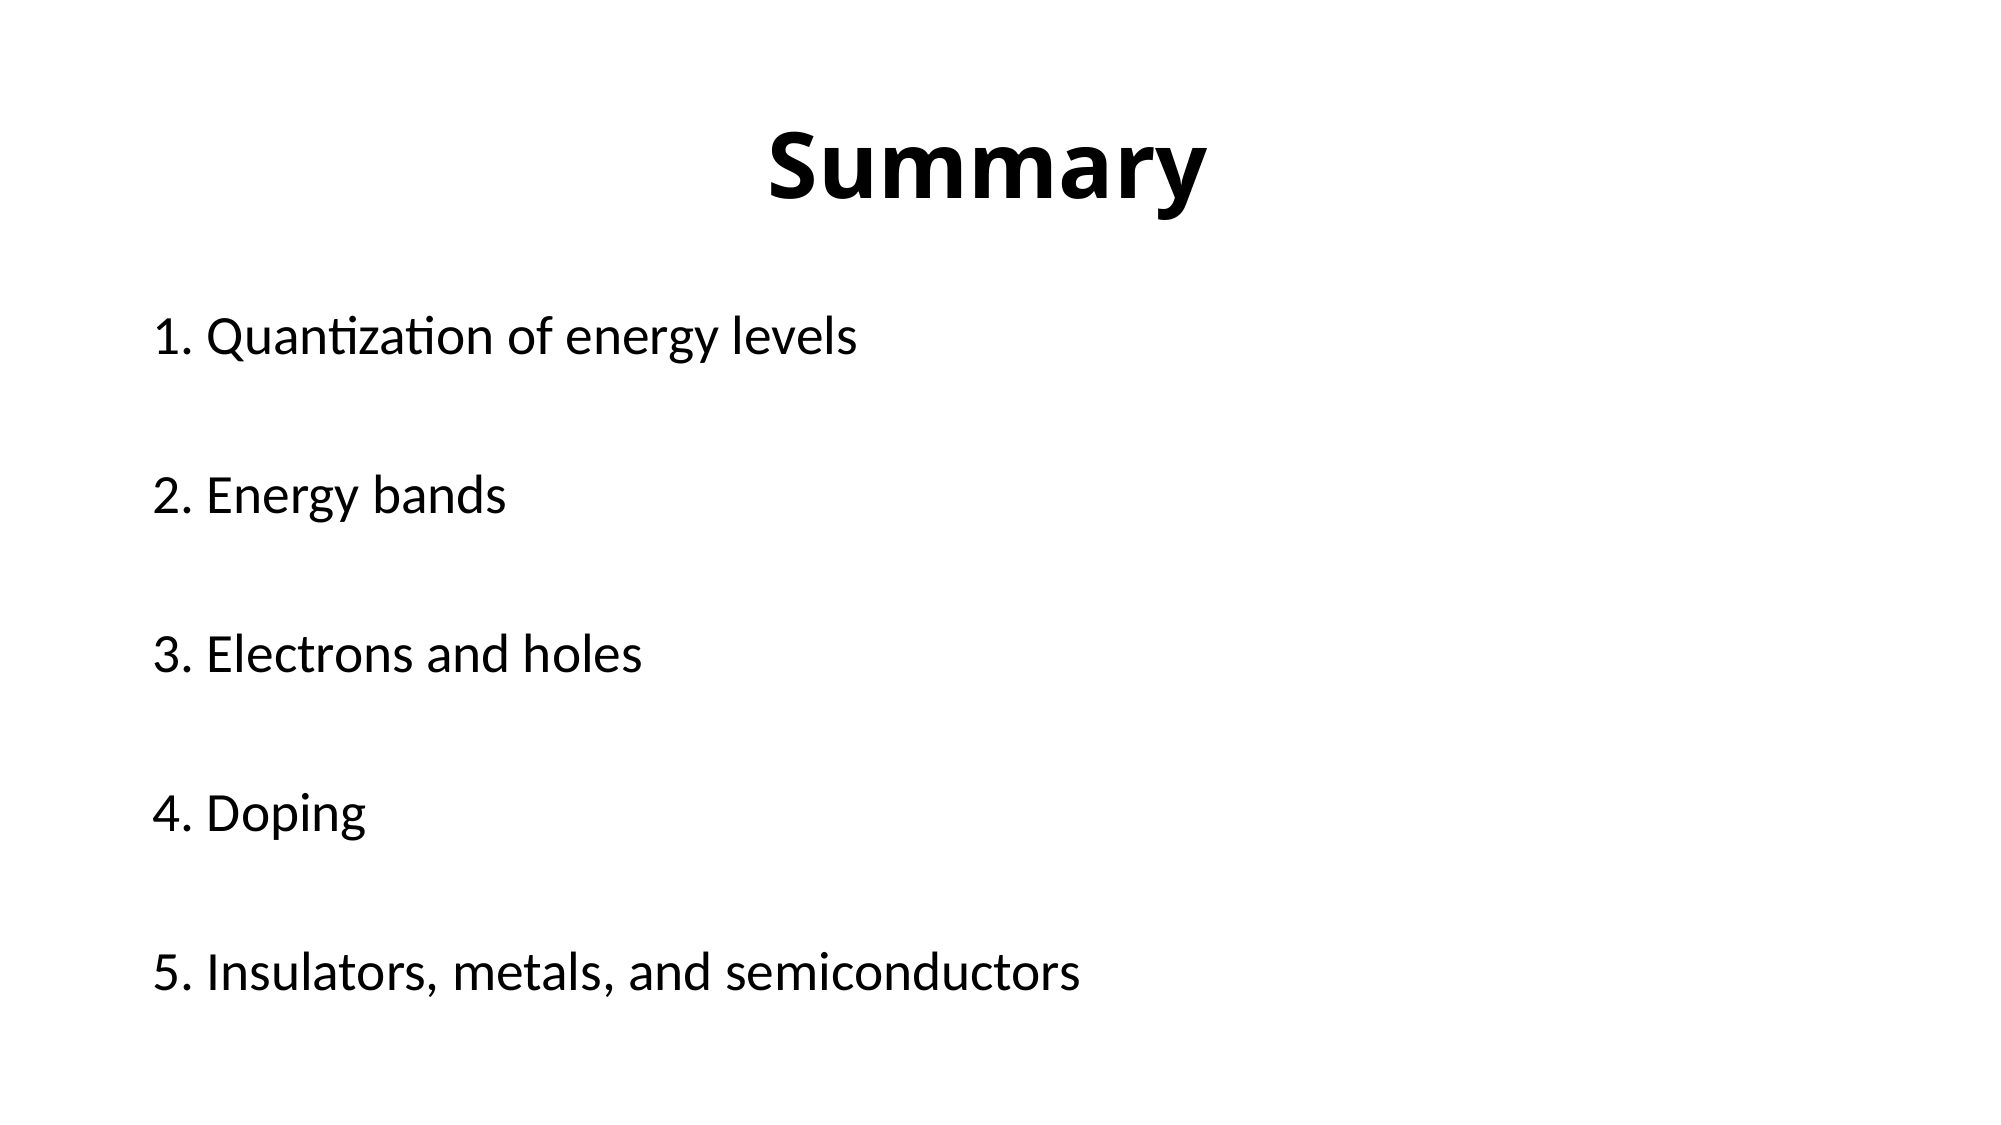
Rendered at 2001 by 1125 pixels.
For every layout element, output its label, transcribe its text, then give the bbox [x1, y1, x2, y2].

title Summary [137, 59, 1863, 278]
list 1. Quantization of energy levels 2. Energy bands 3. Electrons and holes 4. Doping 5. Insulators, metals, and semiconductors [137, 299, 1863, 1014]
